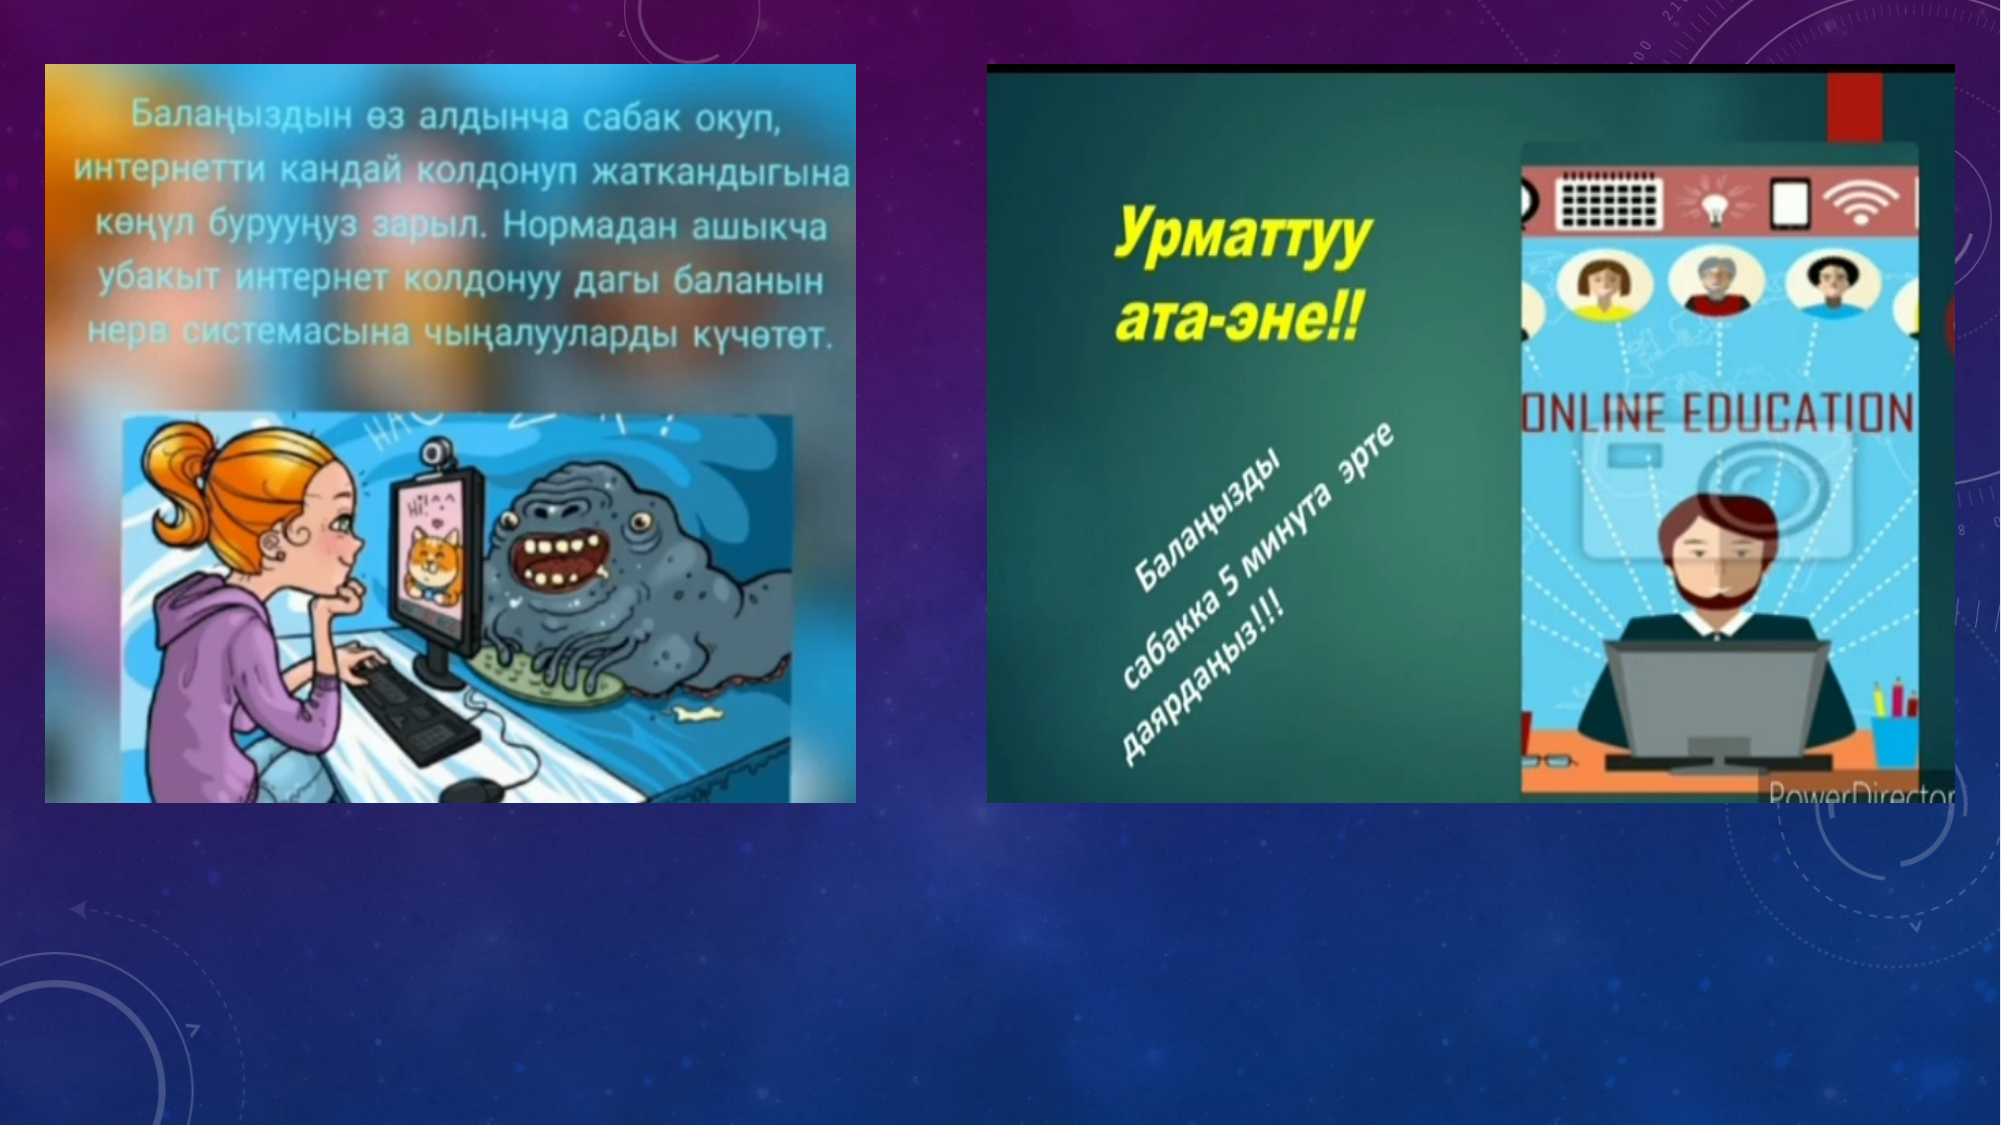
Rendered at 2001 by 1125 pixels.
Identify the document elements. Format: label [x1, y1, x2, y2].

list [45, 63, 856, 803]
picture [0, 0, 2001, 1125]
